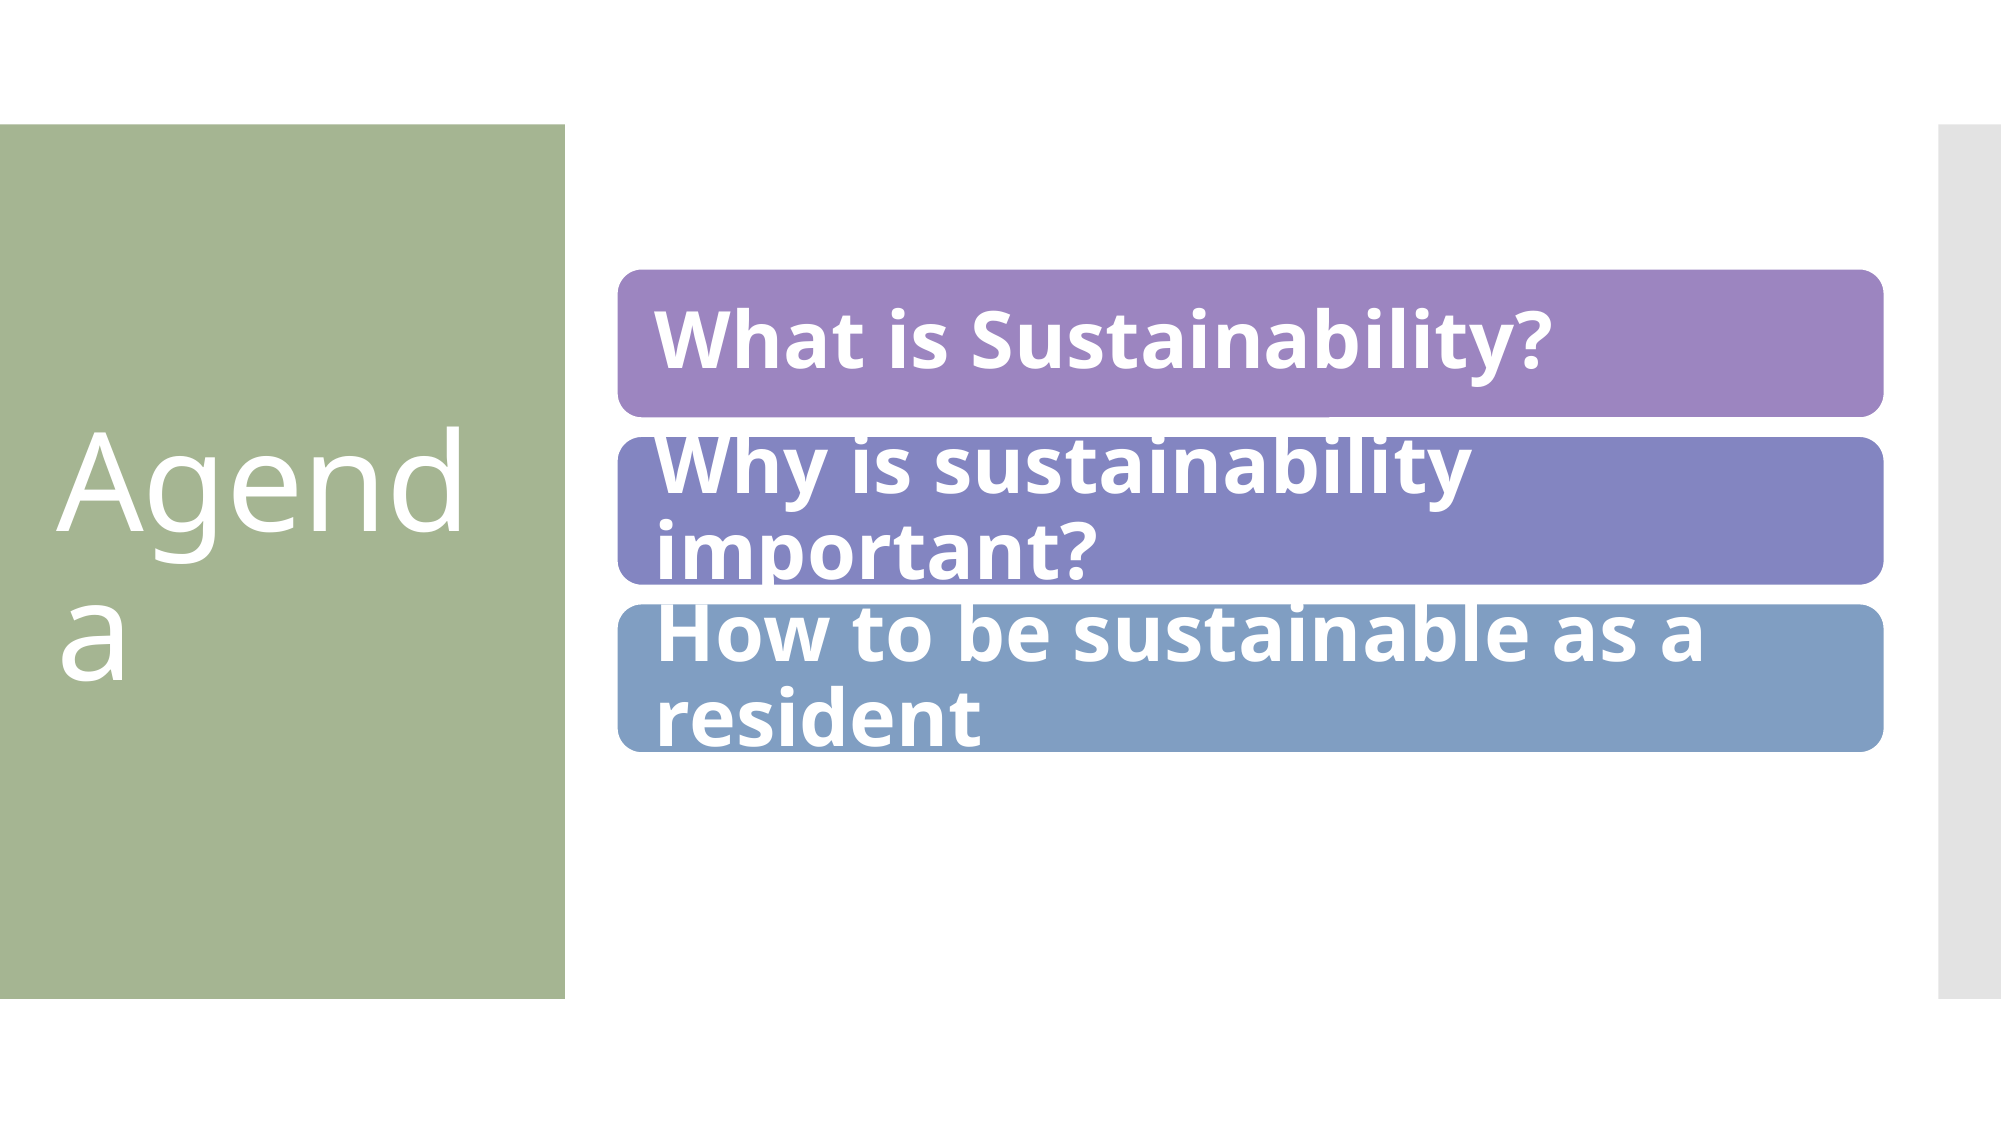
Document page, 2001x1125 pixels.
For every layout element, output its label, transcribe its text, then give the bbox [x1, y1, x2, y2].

title Agenda [41, 184, 525, 939]
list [616, 145, 1885, 980]
